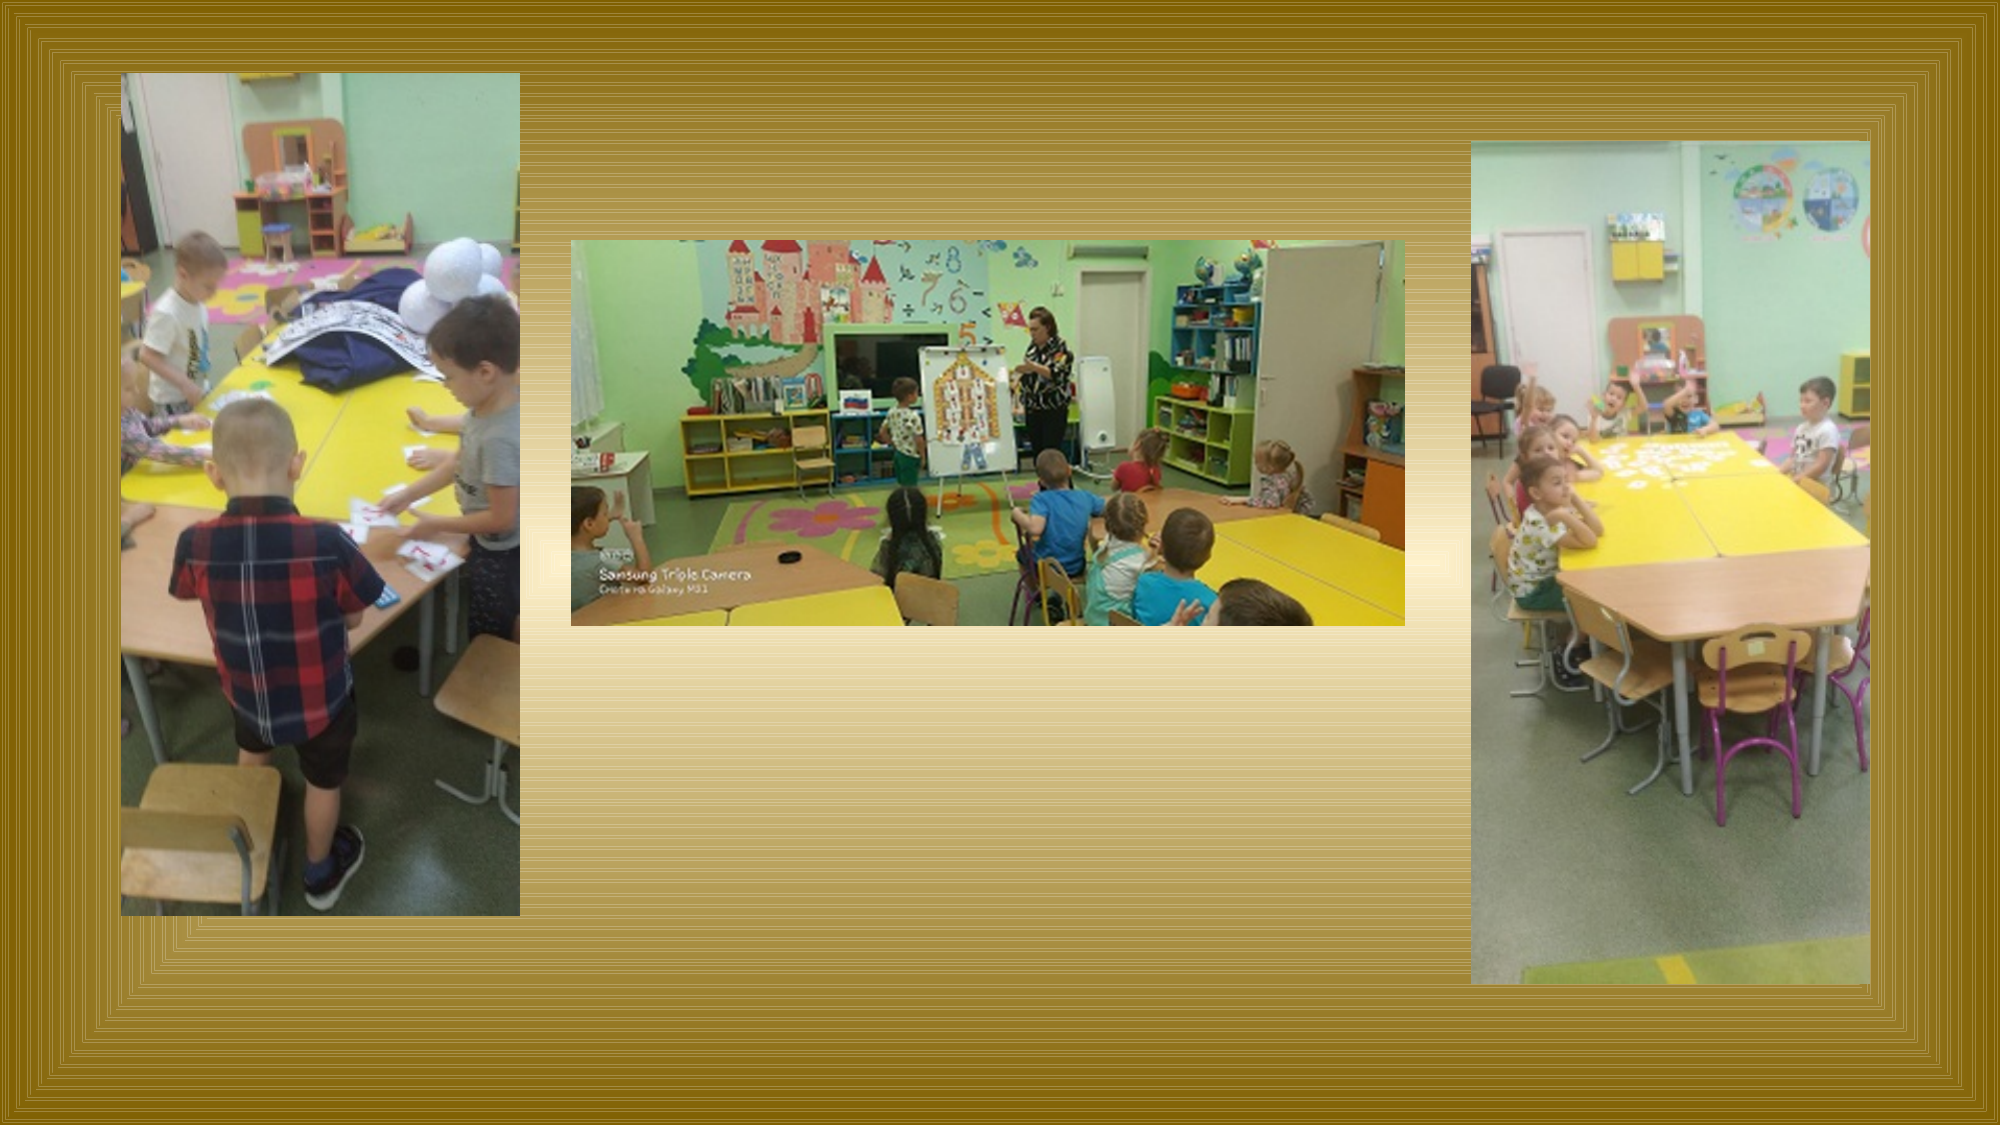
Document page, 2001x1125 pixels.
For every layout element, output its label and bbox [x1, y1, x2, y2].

picture [571, 240, 1405, 626]
picture [1471, 141, 1870, 984]
picture [121, 73, 520, 916]
